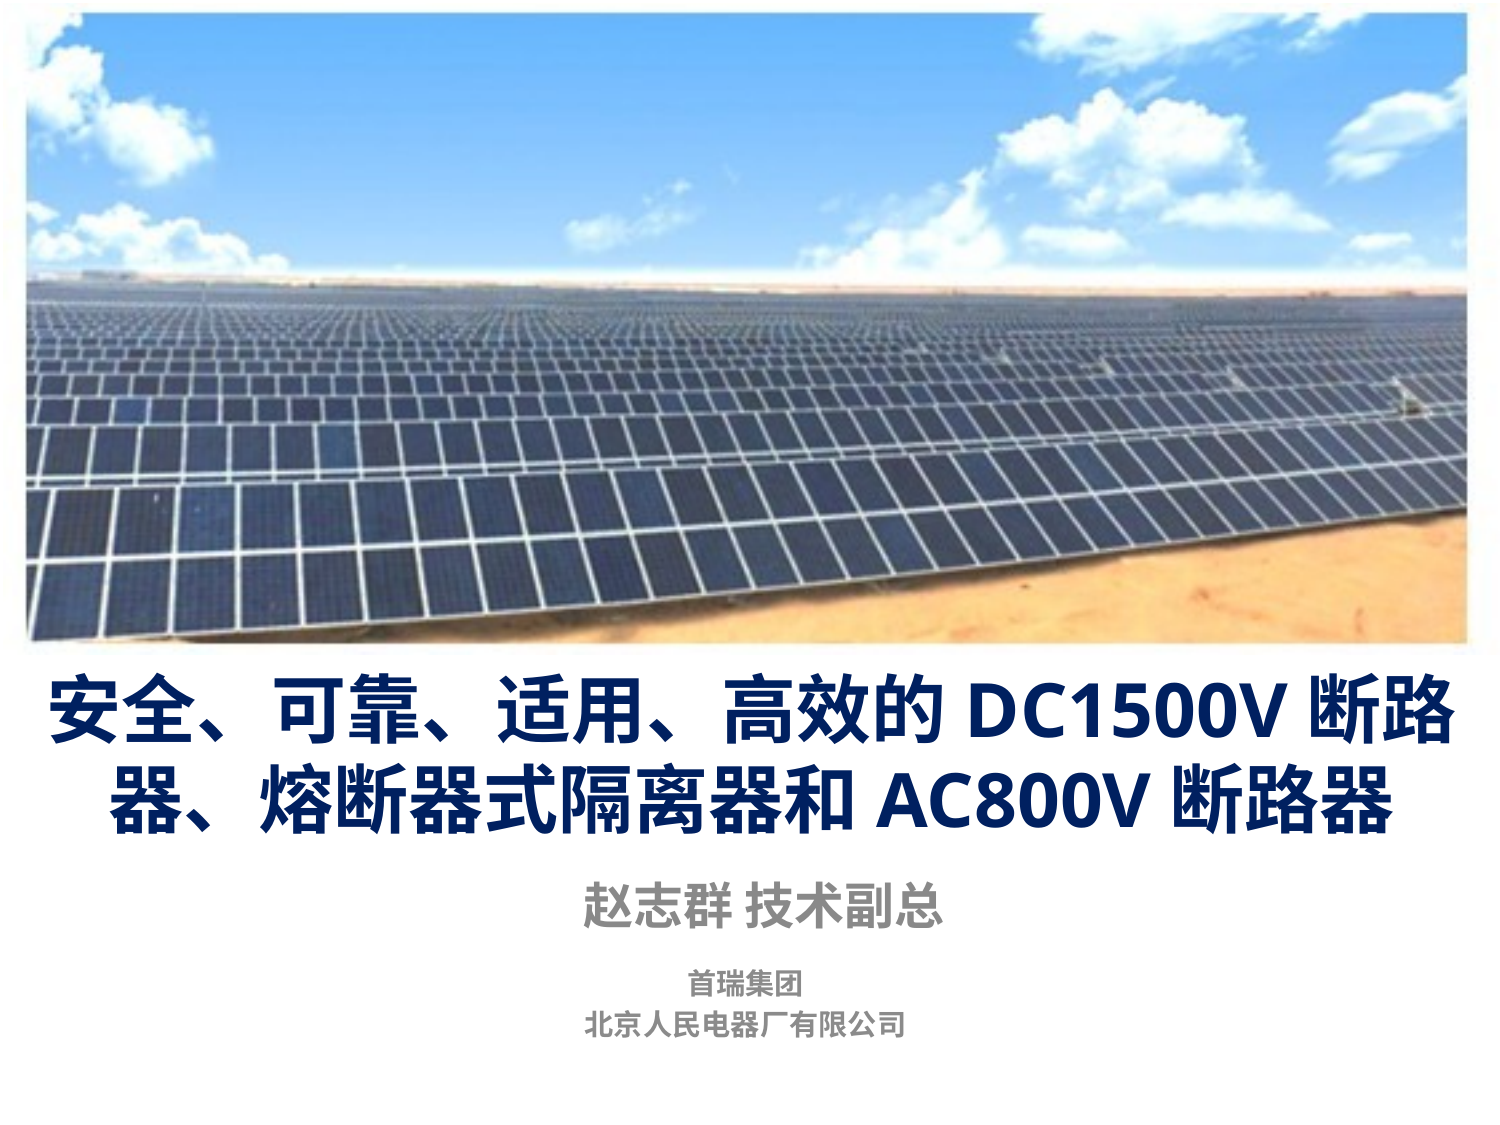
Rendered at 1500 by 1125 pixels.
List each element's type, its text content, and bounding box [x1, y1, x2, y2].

picture [2, 3, 1500, 655]
text_box 赵志群 技术副总 [554, 866, 975, 950]
text_box 首瑞集团 北京人民电器厂有限公司 [554, 957, 938, 1000]
subtitle 安全、可靠、适用、高效的DC1500V断路器、熔断器式隔离器和AC800V断路器 [2, 662, 1500, 868]
